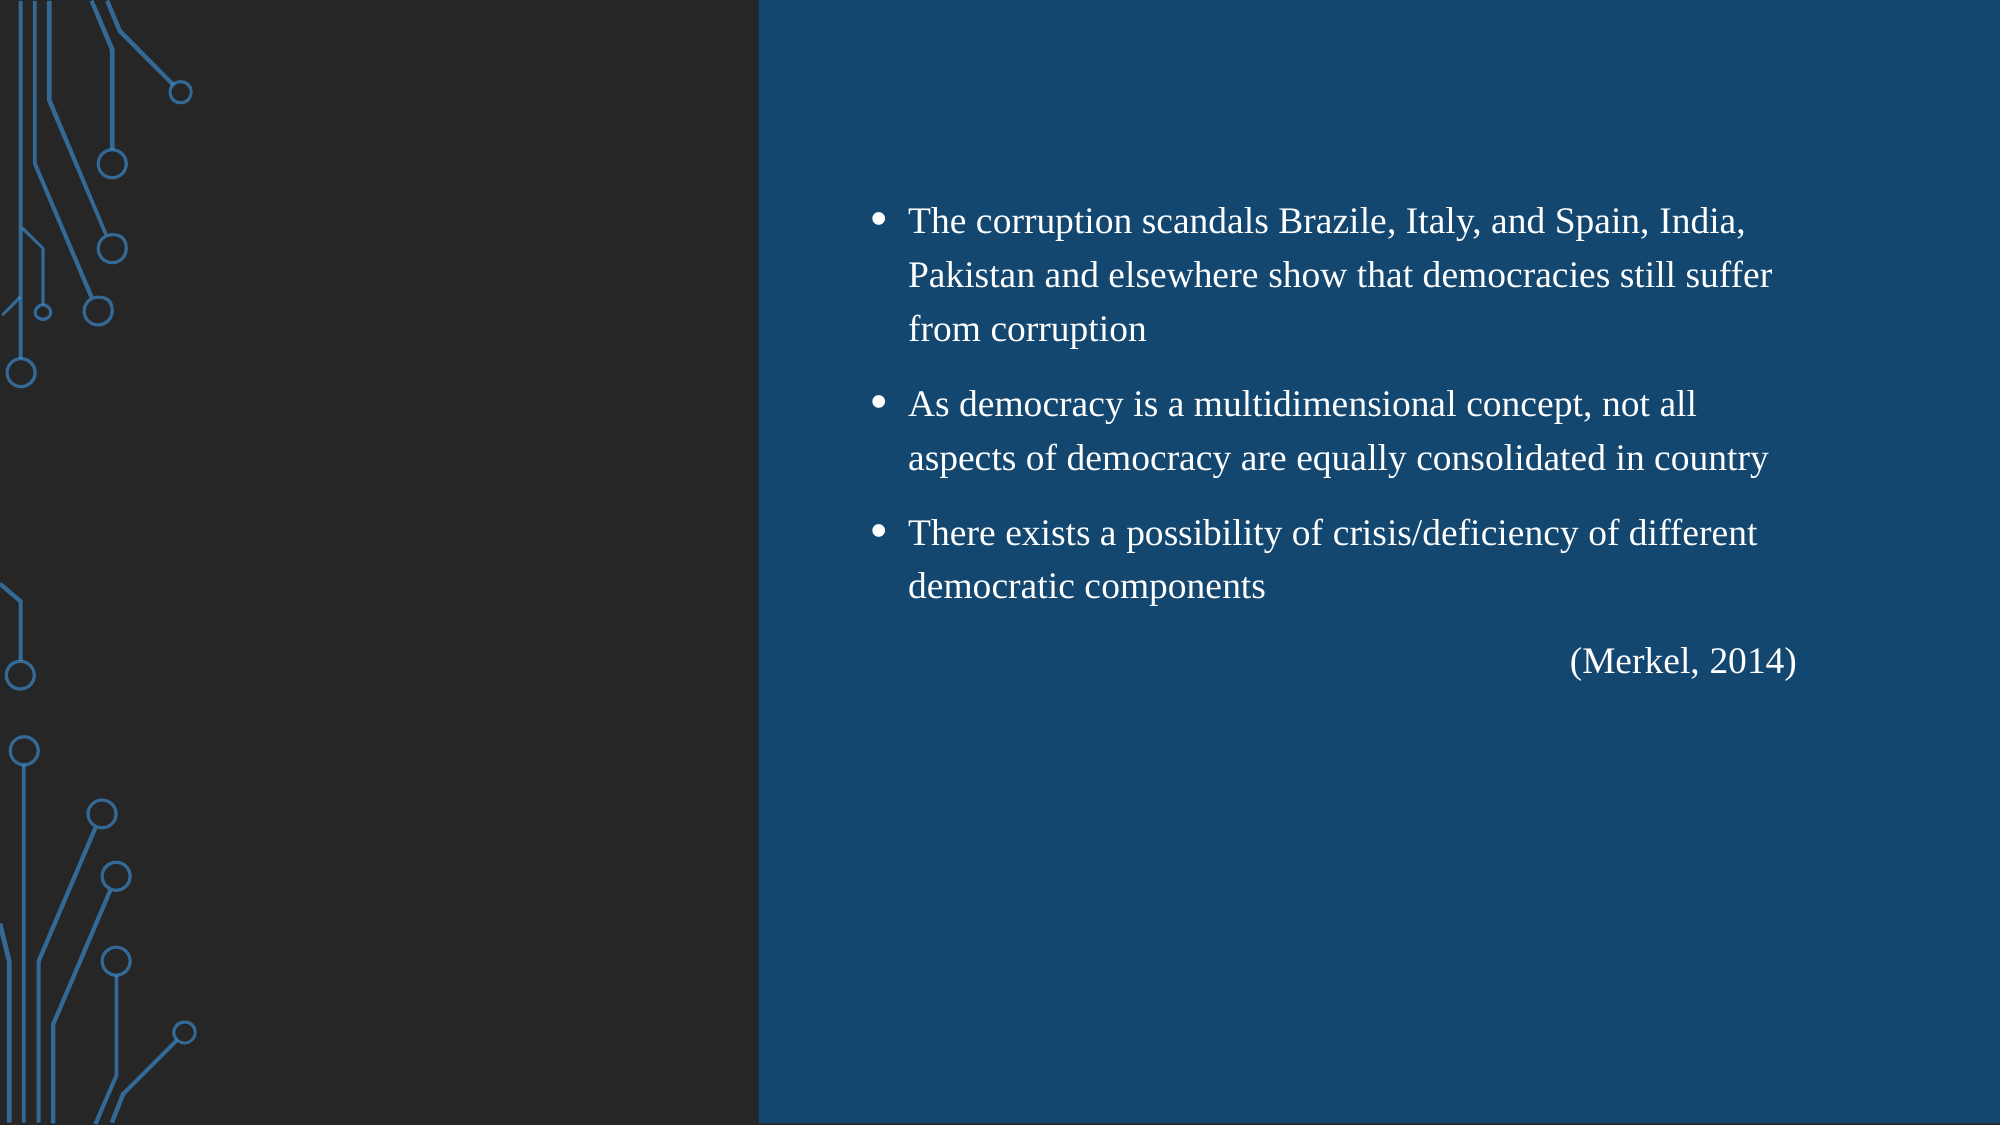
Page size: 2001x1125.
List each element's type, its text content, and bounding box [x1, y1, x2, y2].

text_box [199, 0, 2000, 1125]
text_box [758, 0, 2000, 1124]
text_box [0, 0, 199, 1125]
list The corruption scandals Brazile, Italy, and Spain, India, Pakistan and elsewhere show that democracies still suffer from corruption As democracy is a multidimensional concept, not all aspects of democracy are equally consolidated in country There exists a possibility of crisis/deficiency of different democratic components (Merkel, 2014) [855, 179, 1813, 950]
